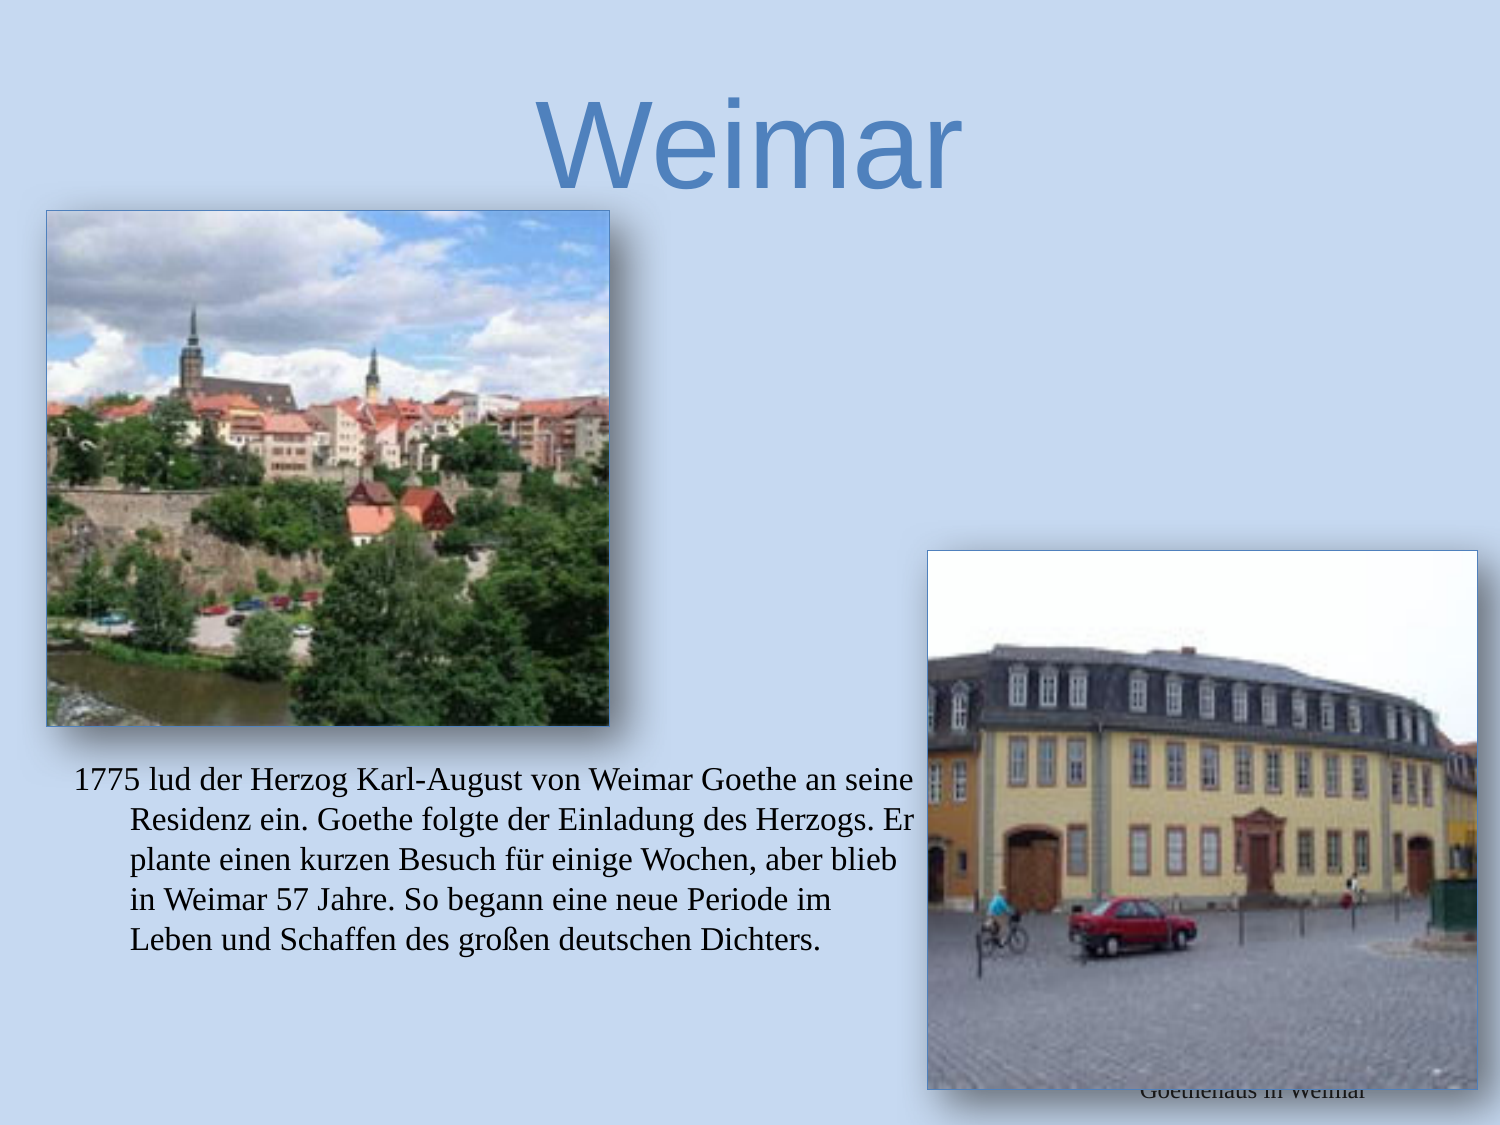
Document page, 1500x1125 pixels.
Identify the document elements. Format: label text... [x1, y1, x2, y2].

picture [46, 210, 610, 727]
title Weimar [75, 45, 1425, 233]
list 1775 lud der Herzog Karl-August von Weimar Goethe an seine Residenz ein. Goethe folgte der Einladung des Herzogs. Er plante einen kurzen Besuch für einige Wochen, aber blieb in Weimar 57 Jahre. So begann eine neue Periode im Leben und Schaffen des großen deutschen Dichters. [58, 750, 909, 1008]
picture [926, 550, 1479, 1090]
